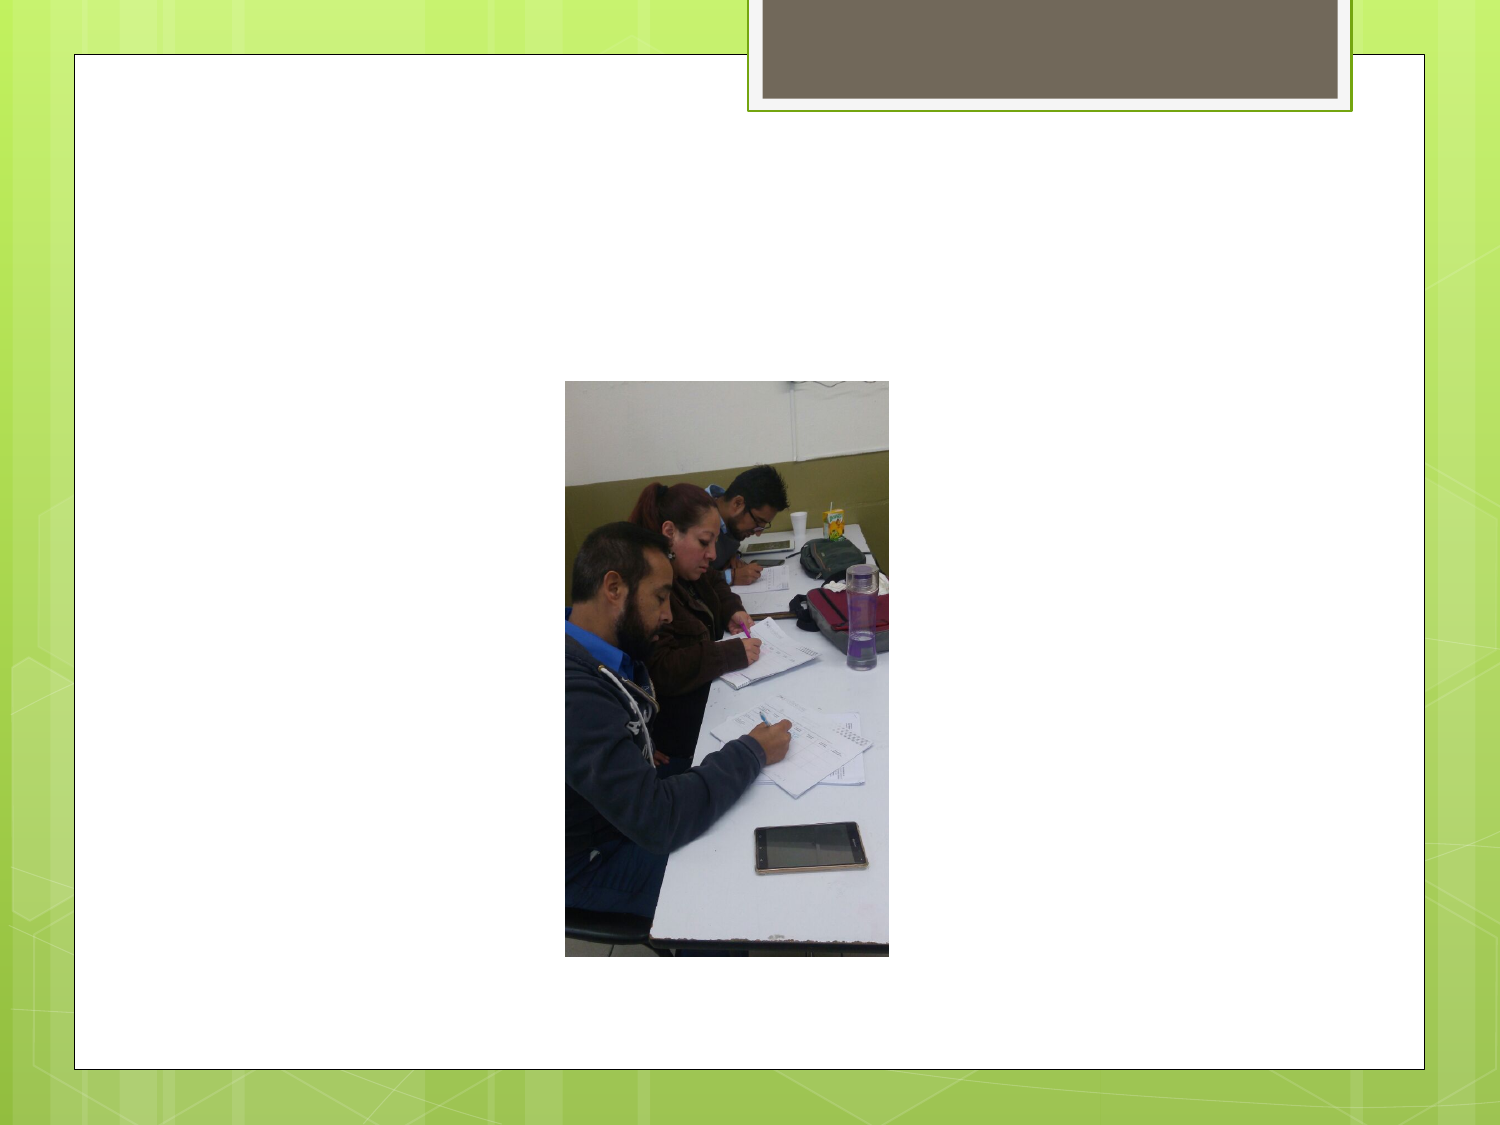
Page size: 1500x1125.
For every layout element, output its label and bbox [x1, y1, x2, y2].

list [565, 380, 889, 957]
